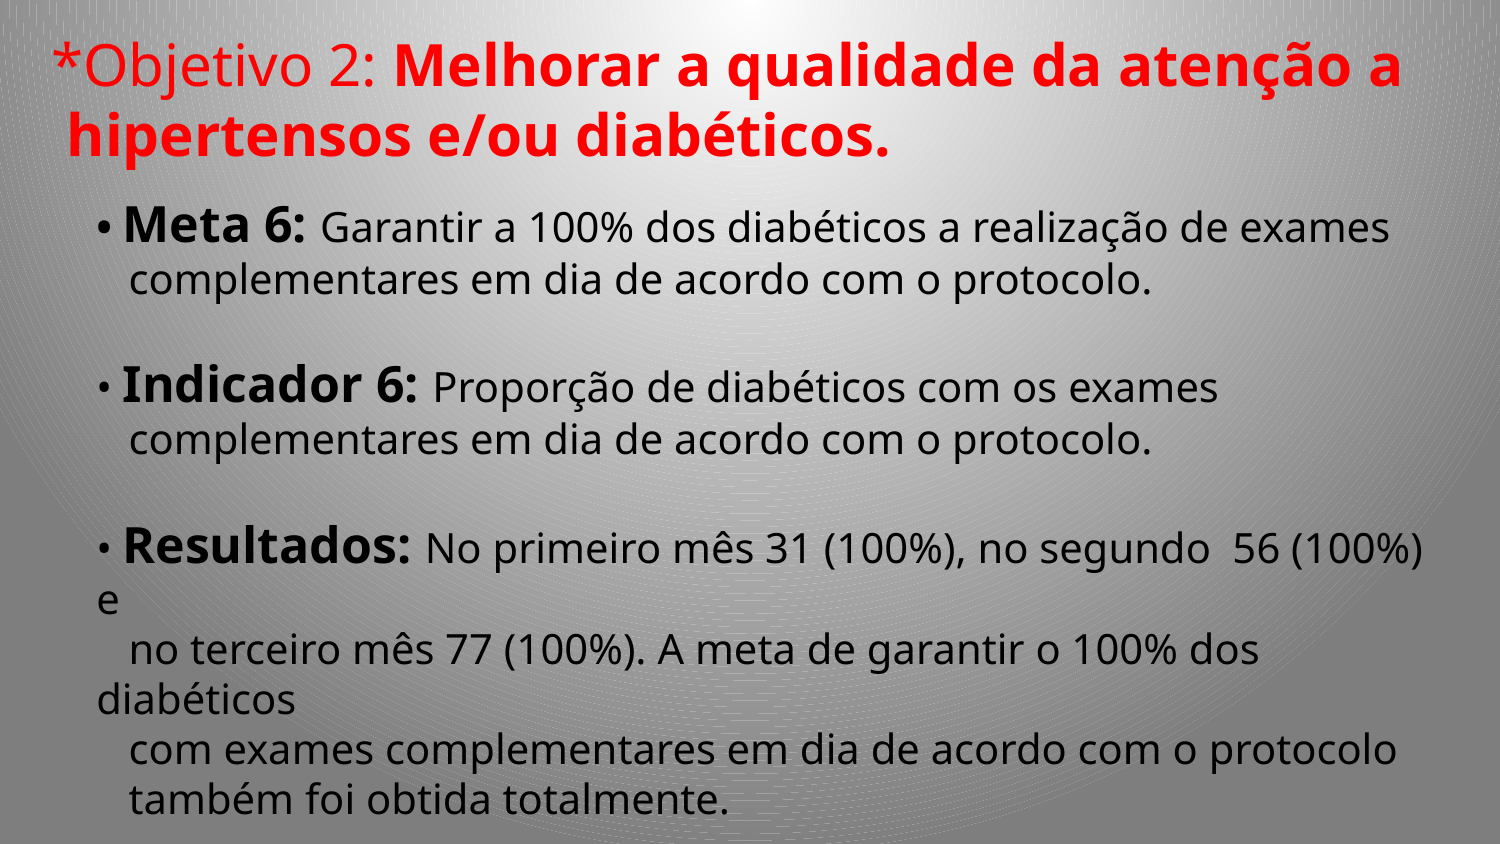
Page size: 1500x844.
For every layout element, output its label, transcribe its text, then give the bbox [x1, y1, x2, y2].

text_box *Objetivo 2: Melhorar a qualidade da atenção a hipertensos e/ou diabéticos. [29, 20, 1471, 245]
text_box • Meta 6: Garantir a 100% dos diabéticos a realização de exames complementares em dia de acordo com o protocolo. • Indicador 6: Proporção de diabéticos com os exames complementares em dia de acordo com o protocolo. • Resultados: No primeiro mês 31 (100%), no segundo 56 (100%) e no terceiro mês 77 (100%). A meta de garantir o 100% dos diabéticos com exames complementares em dia de acordo com o protocolo também foi obtida totalmente. [81, 185, 1446, 844]
